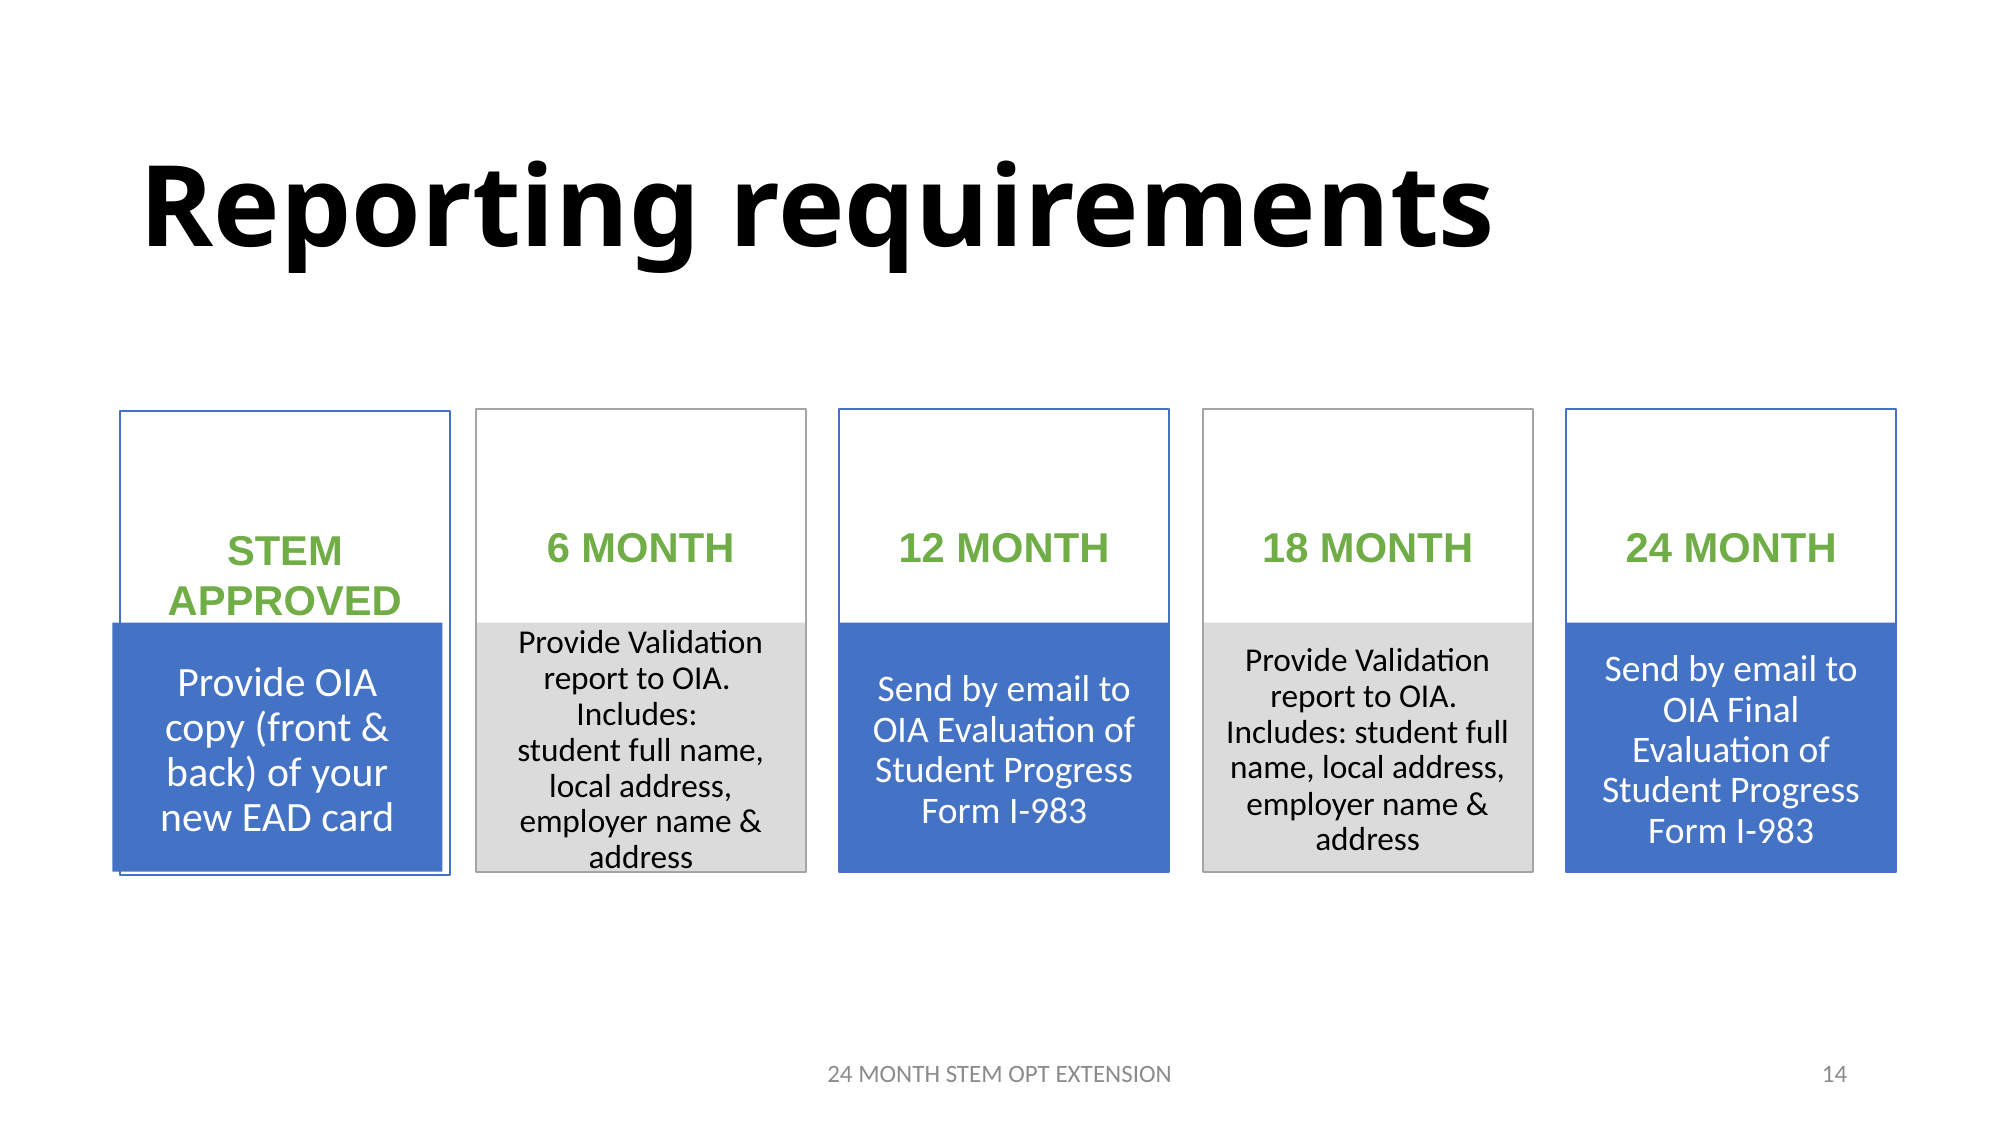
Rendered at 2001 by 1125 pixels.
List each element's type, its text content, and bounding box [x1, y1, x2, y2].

list 6 month [475, 408, 807, 873]
list Provide OIA copy (front & back) of your new EAD card [119, 637, 435, 863]
list Stem approved [119, 410, 451, 876]
list 18 month [1202, 408, 1534, 873]
list Provide Validation report to OIA. Includes: student full name, local address, employer name & address [1210, 637, 1526, 863]
list Send by email to OIA Evaluation of Student Progress Form I-983 [846, 637, 1162, 863]
title Reporting requirements [124, 138, 1875, 264]
list Send by email to OIA Final Evaluation of Student Progress Form I-983 [1573, 637, 1889, 863]
list 12 month [838, 408, 1170, 873]
list Provide Validation report to OIA. Includes: student full name, local address, employer name & address [483, 637, 799, 863]
slide_number 14 [1412, 1042, 1863, 1103]
list 24 month [1565, 408, 1897, 873]
footer 24 MONTH STEM OPT EXTENSION [662, 1042, 1338, 1103]
